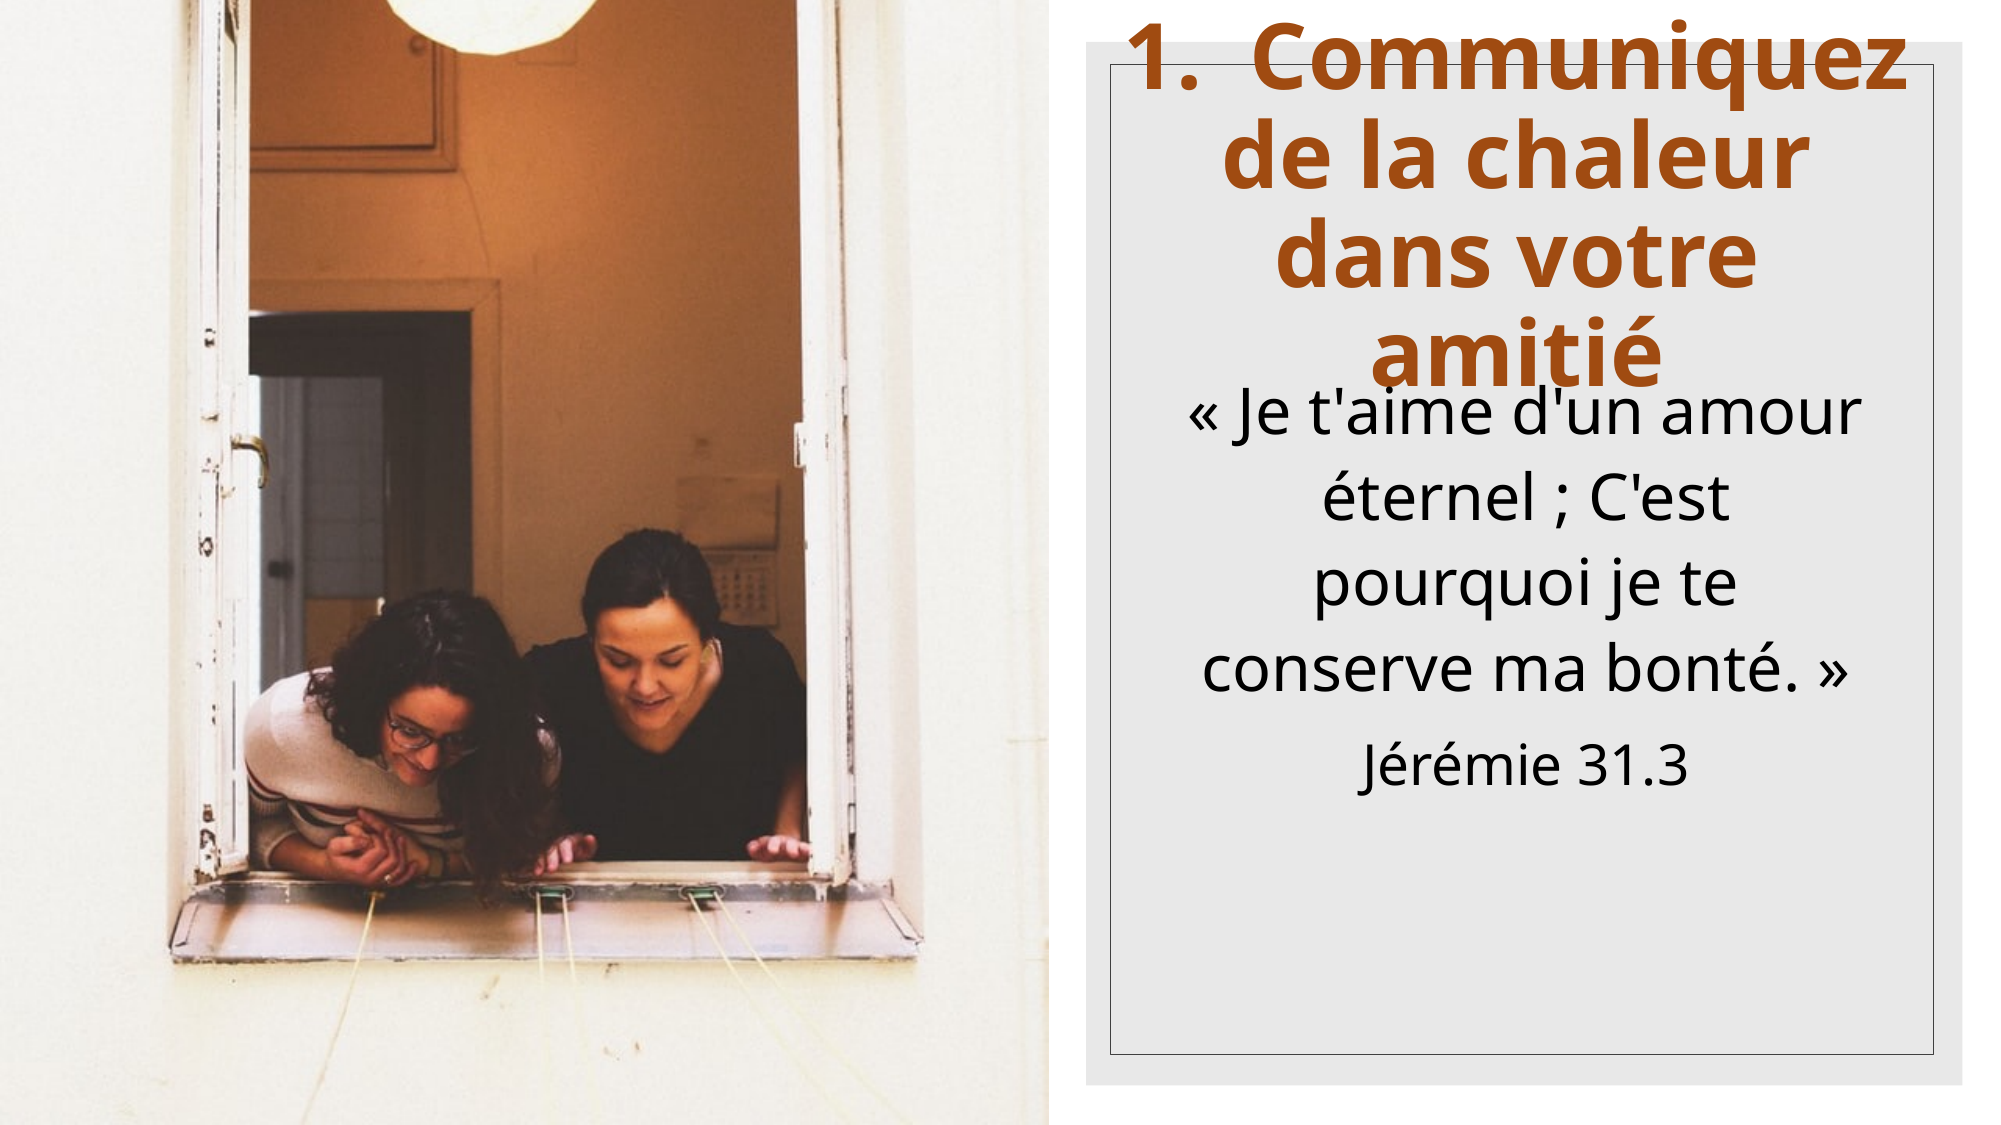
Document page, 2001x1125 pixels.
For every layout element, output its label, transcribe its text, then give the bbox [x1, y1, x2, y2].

text_box [1085, 41, 1963, 1086]
text_box [1109, 64, 1935, 1056]
title 1. Communiquez de la chaleur dans votre amitié [1105, 95, 1929, 321]
list « Je t'aime d'un amour éternel ; C'est pourquoi je te conserve ma bonté. » Jérémie 31.3 [1160, 354, 1892, 805]
text_box [1054, 0, 2000, 1125]
picture [0, 0, 1049, 1125]
